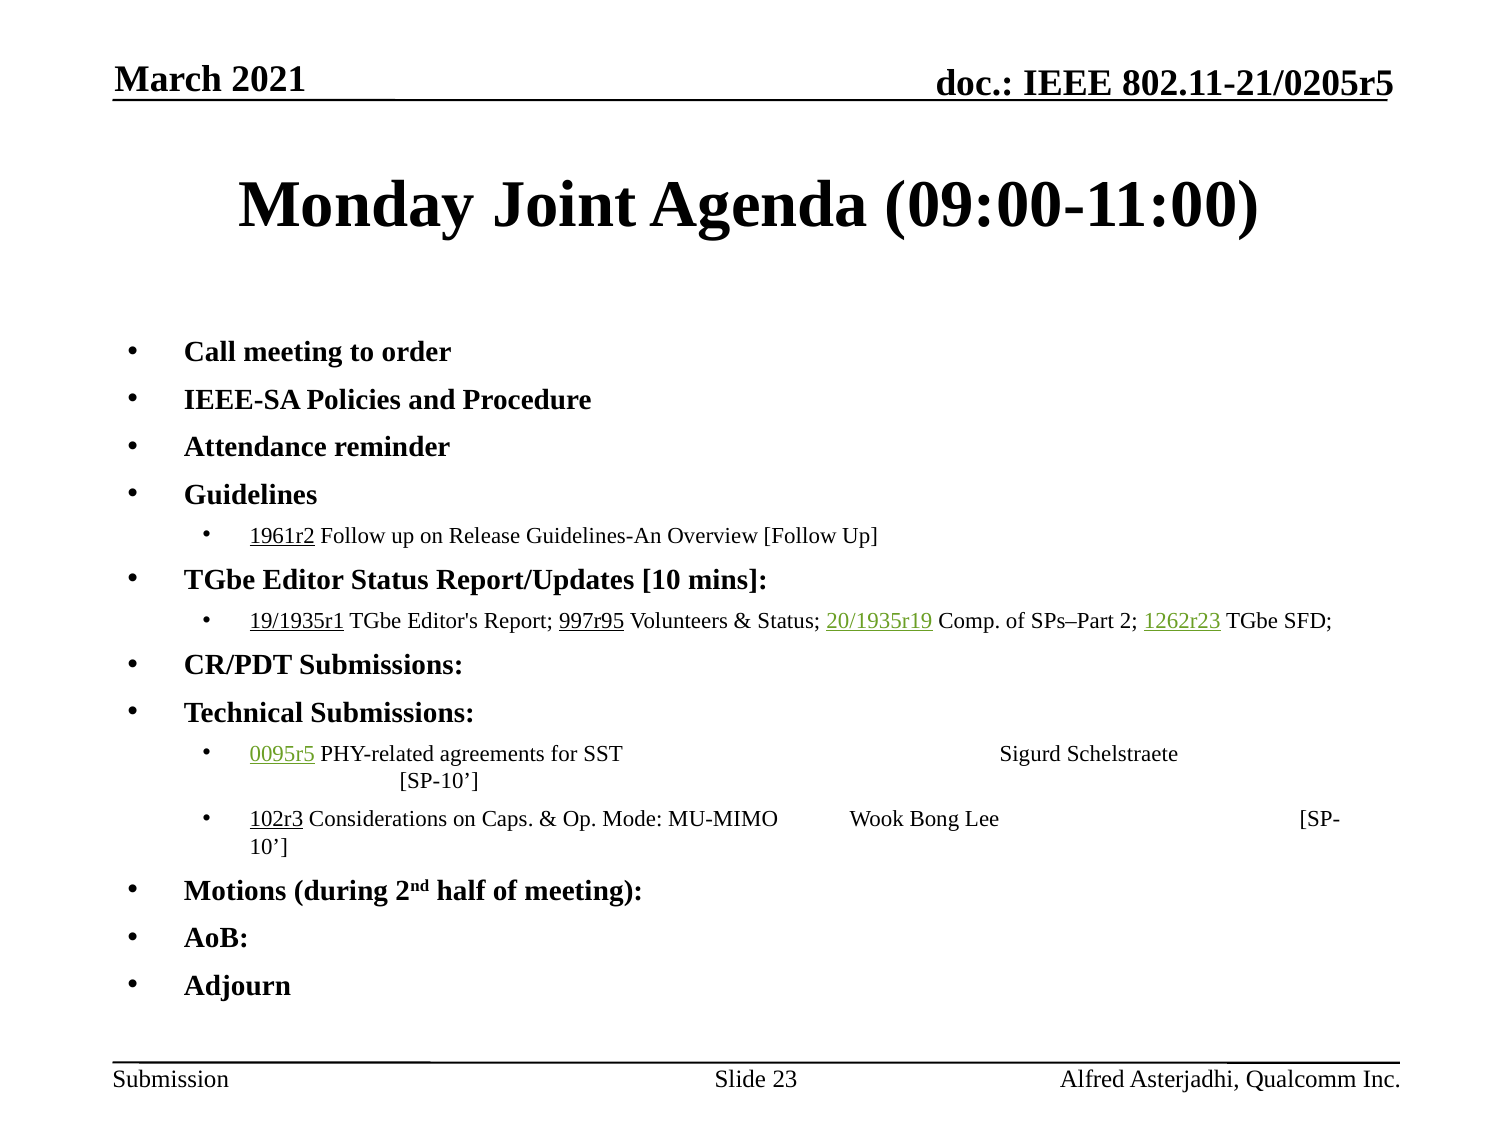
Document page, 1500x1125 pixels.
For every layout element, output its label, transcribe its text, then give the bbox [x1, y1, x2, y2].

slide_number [114, 54, 423, 100]
footer Alfred Asterjadhi, Qualcomm Inc. [878, 1061, 1402, 1093]
title Monday Joint Agenda (09:00-11:00) [112, 112, 1388, 288]
slide_number Slide 23 [712, 1061, 800, 1123]
list Call meeting to order IEEE-SA Policies and Procedure Attendance reminder Guidelines 1961r2 Follow up on Release Guidelines-An Overview [Follow Up] TGbe Editor Status Report/Updates [10 mins]: 19/1935r1 TGbe Editor's Report; 997r95 Volunteers & Status; 20/1935r19 Comp. of SPs–Part 2; 1262r23 TGbe SFD; CR/PDT Submissions: Technical Submissions: 0095r5 PHY-related agreements for SST Sigurd Schelstraete [SP-10’] 102r3 Considerations on Caps. & Op. Mode: MU-MIMO Wook Bong Lee [SP-10’] Motions (during 2nd half of meeting): AoB: Adjourn [112, 324, 1388, 1000]
